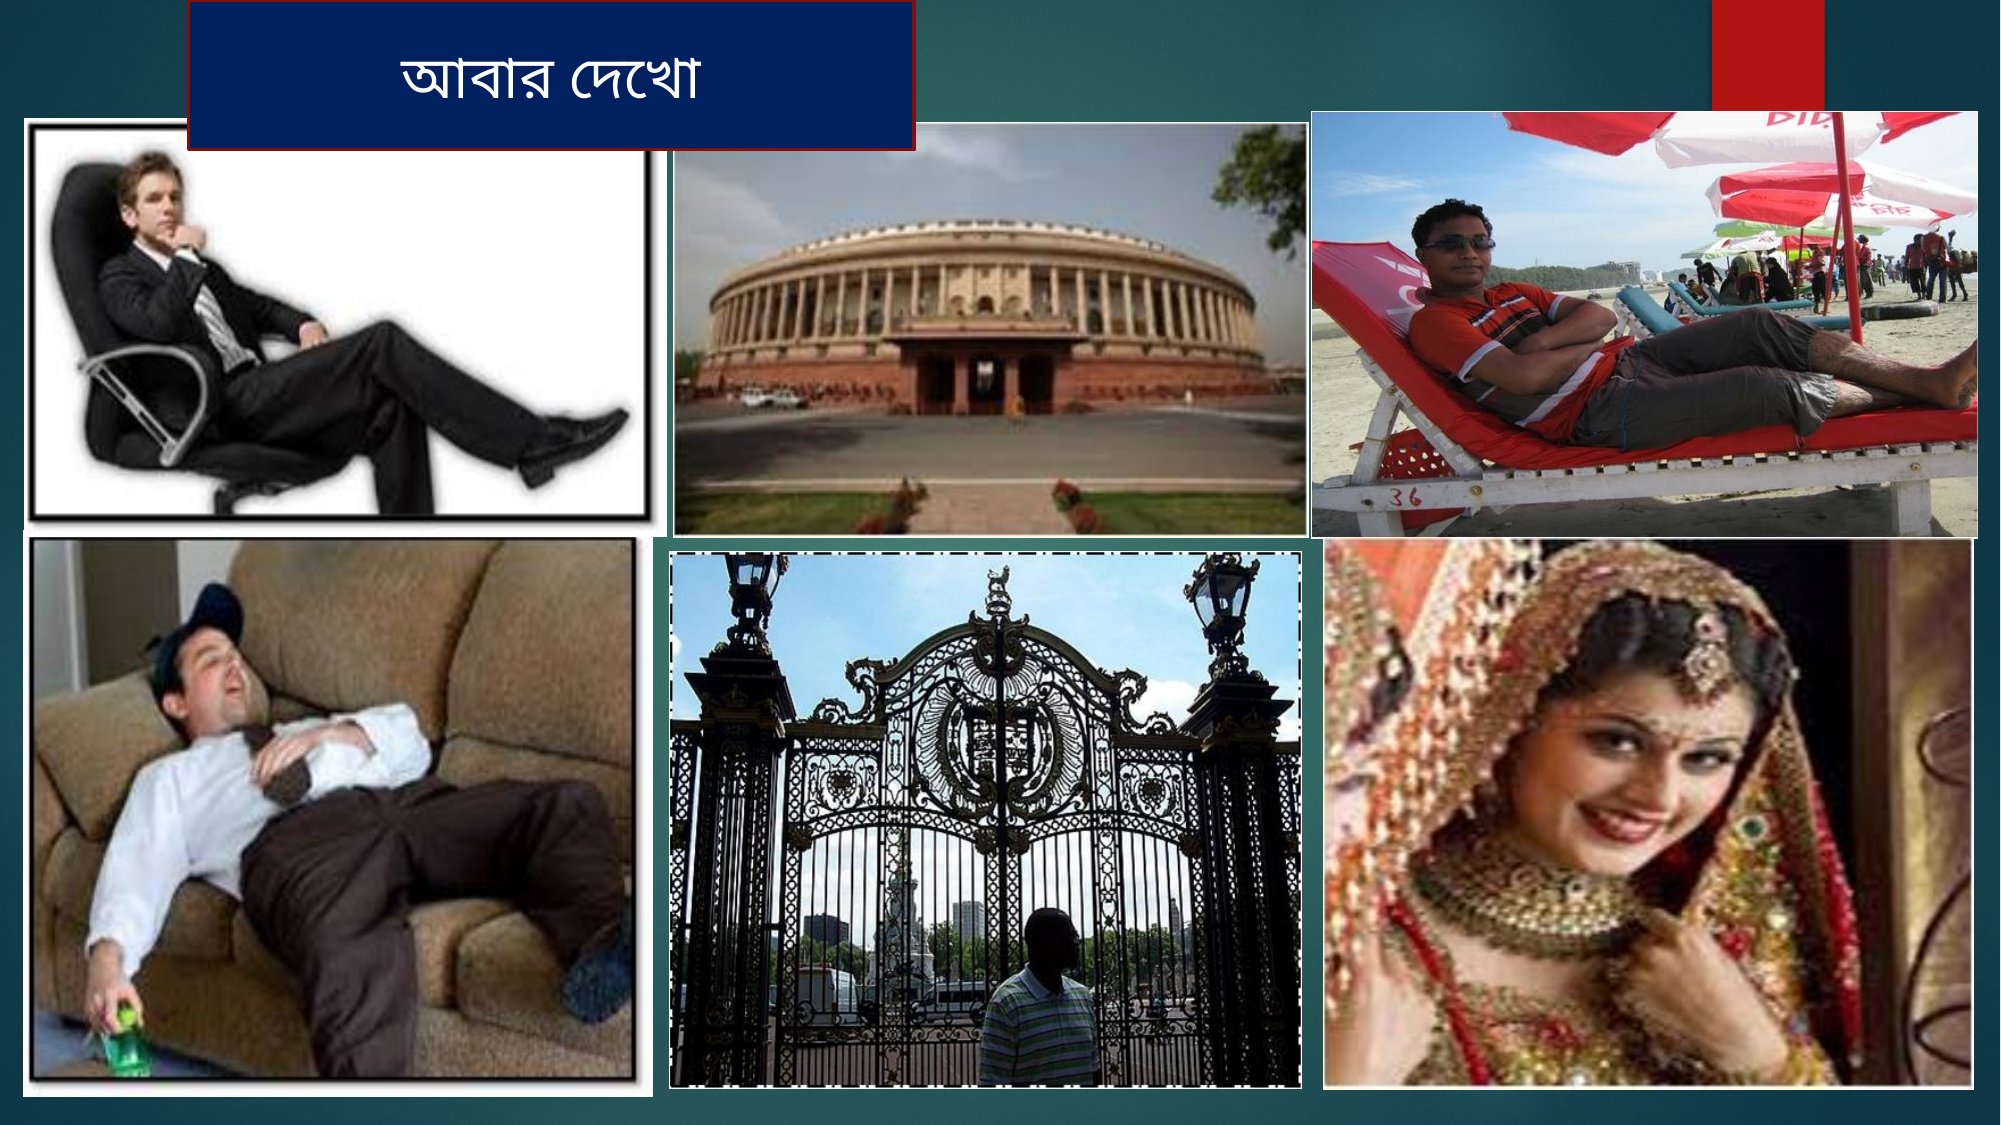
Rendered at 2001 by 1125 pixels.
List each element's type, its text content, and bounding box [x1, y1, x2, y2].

picture [672, 121, 1309, 538]
picture [0, 118, 667, 1125]
picture [1311, 0, 1979, 1125]
text_box আবার দেখো [187, 0, 916, 121]
picture [669, 550, 1302, 1089]
